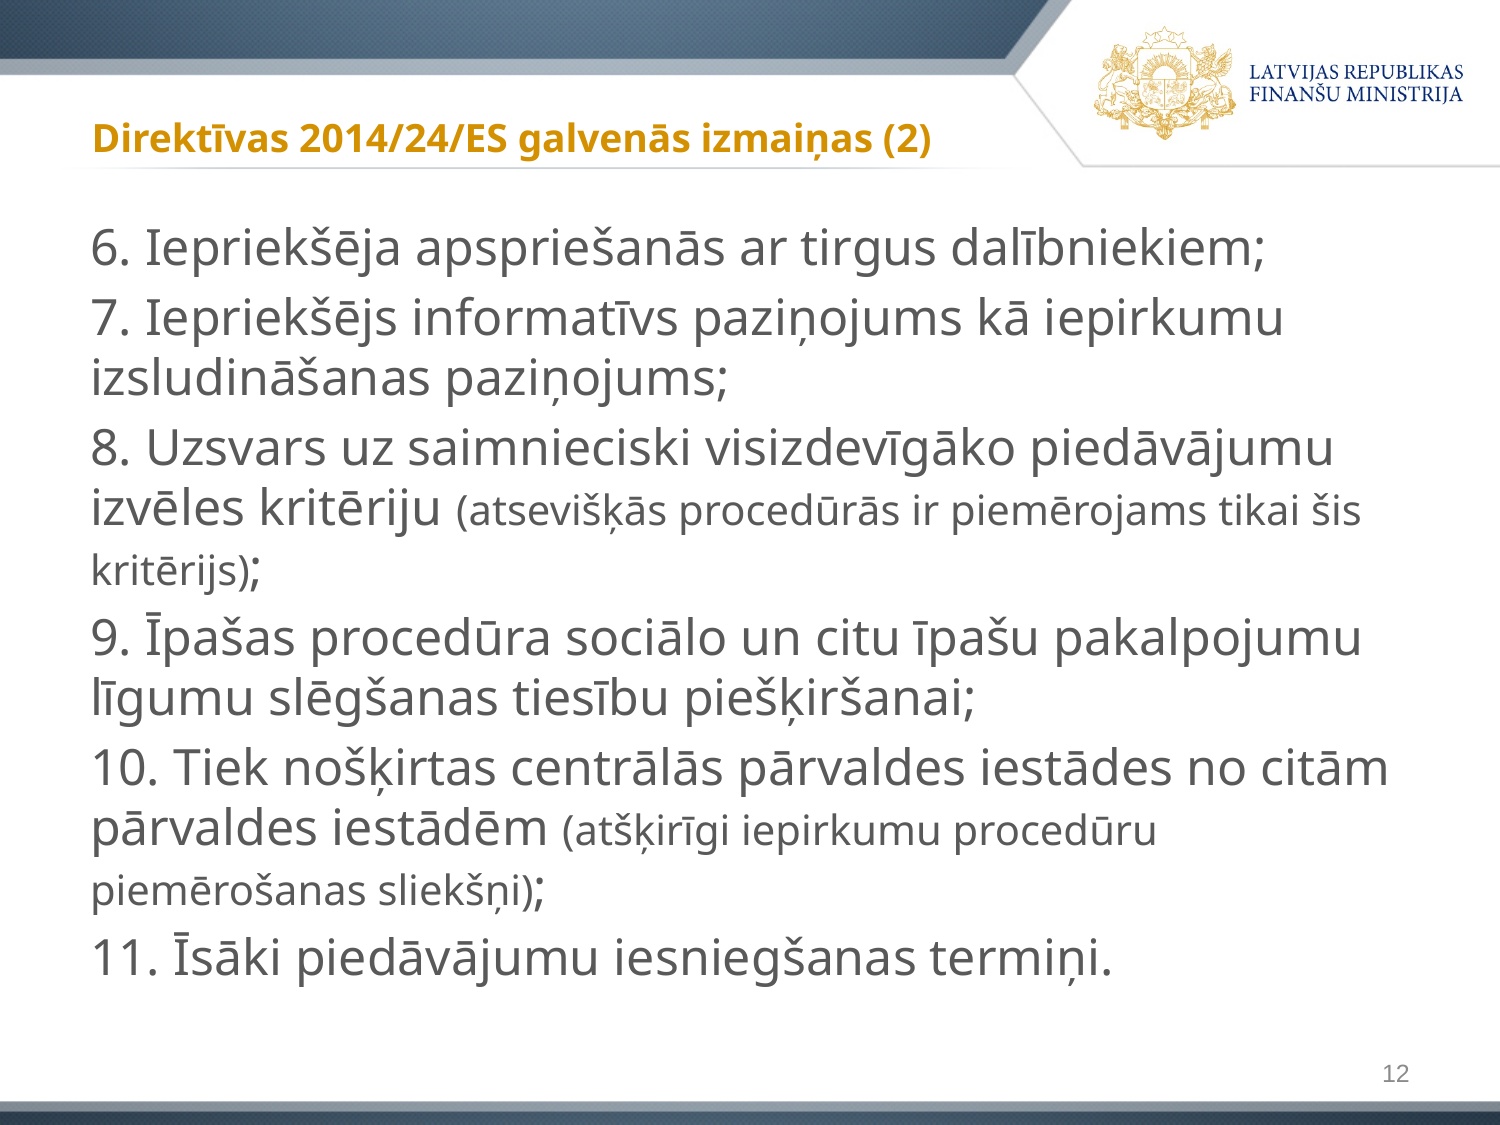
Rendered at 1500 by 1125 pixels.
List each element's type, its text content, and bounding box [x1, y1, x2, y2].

picture [0, 0, 1500, 1125]
slide_number 12 [1074, 1043, 1425, 1103]
title Direktīvas 2014/24/ES galvenās izmaiņas (2) [76, 101, 1010, 173]
list 6. Iepriekšēja apspriešanās ar tirgus dalībniekiem; 7. Iepriekšējs informatīvs paziņojums kā iepirkumu izsludināšanas paziņojums; 8. Uzsvars uz saimnieciski visizdevīgāko piedāvājumu izvēles kritēriju (atsevišķās procedūrās ir piemērojams tikai šis kritērijs); 9. Īpašas procedūra sociālo un citu īpašu pakalpojumu līgumu slēgšanas tiesību piešķiršanai; 10. Tiek nošķirtas centrālās pārvaldes iestādes no citām pārvaldes iestādēm (atšķirīgi iepirkumu procedūru piemērošanas sliekšņi); 11. Īsāki piedāvājumu iesniegšanas termiņi. [75, 208, 1425, 1043]
